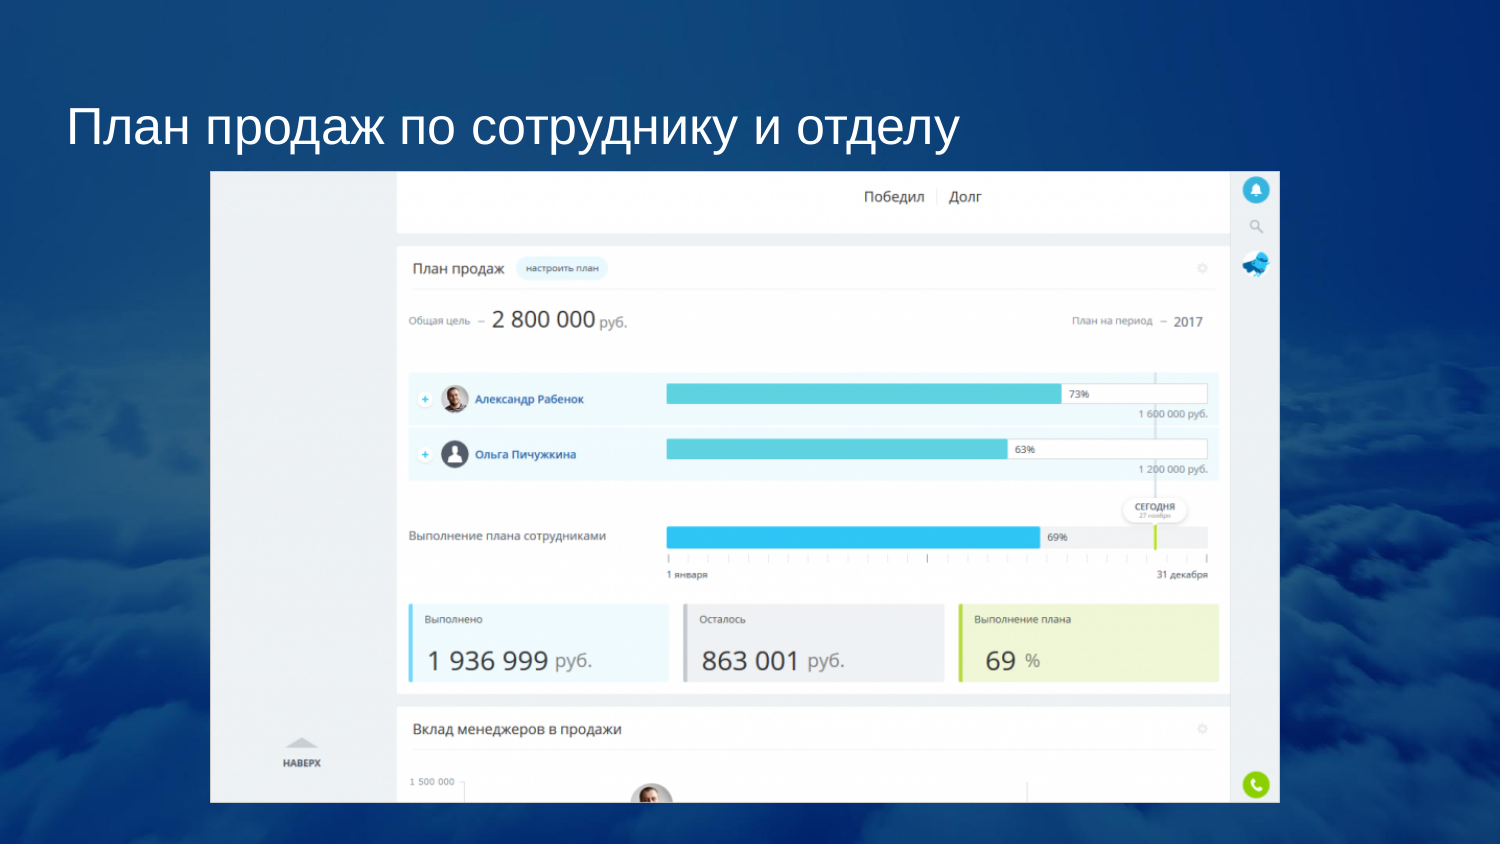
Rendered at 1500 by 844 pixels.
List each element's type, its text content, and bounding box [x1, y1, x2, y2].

picture [0, 0, 1500, 844]
title План продаж по сотруднику и отделу [51, 68, 1449, 163]
